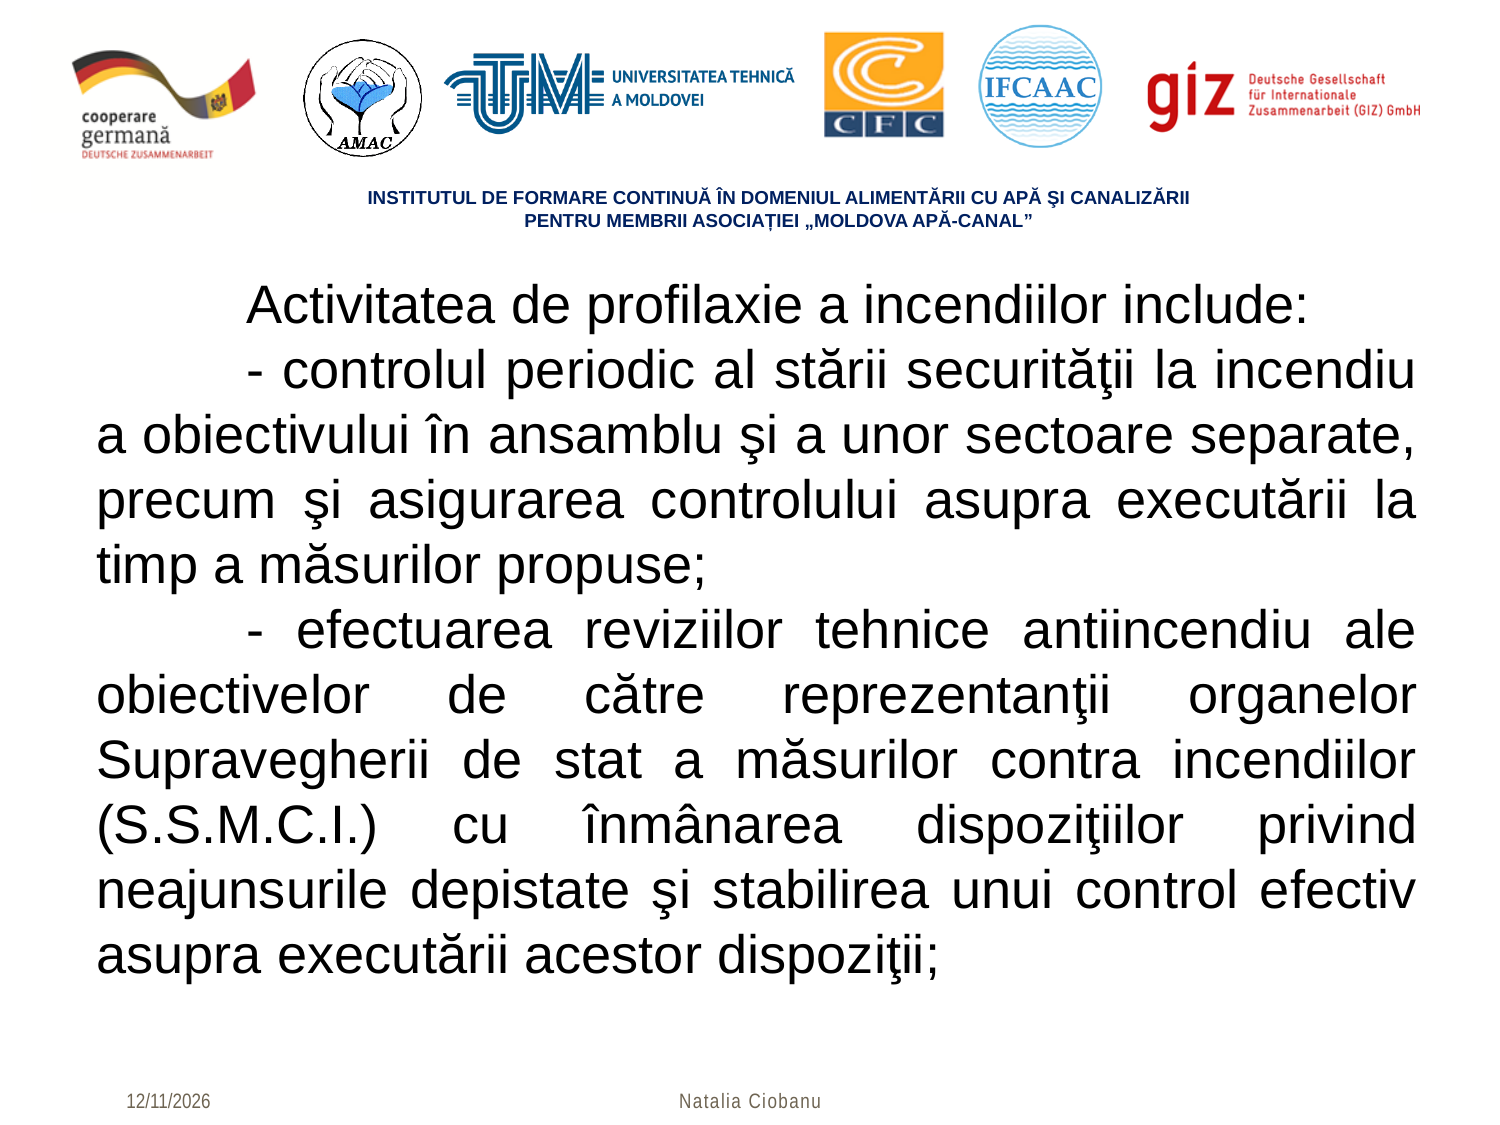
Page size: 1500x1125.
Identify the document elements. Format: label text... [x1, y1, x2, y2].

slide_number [111, 1079, 325, 1121]
picture [970, 16, 1109, 154]
picture [822, 23, 948, 149]
footer Natalia Ciobanu [469, 1079, 1031, 1121]
picture [31, 7, 300, 213]
text_box Activitatea de profilaxie a incendiilor include: - controlul periodic al stării securităţii la incendiu a obiectivului în ansamblu şi a unor sectoare separate, precum şi asigurarea controlului asupra executării la timp a măsurilor propuse; - efectuarea reviziilor tehnice antiincendiu ale obiectivelor de către reprezentanţii organelor Supravegherii de stat a măsurilor contra incendiilor (S.S.M.C.I.) cu înmânarea dispoziţiilor privind neajunsurile depistate şi stabilirea unui control efectiv asupra executării acestor dispoziţii; [81, 262, 1434, 992]
picture [434, 47, 800, 140]
text_box INSTITUTUL DE FORMARE CONTINUĂ ÎN DOMENIUL ALIMENTĂRII CU APĂ ŞI CANALIZĂRII PENTRU MEMBRII ASOCIAȚIEI „MOLDOVA APĂ-CANAL” [190, 128, 1366, 239]
picture [303, 38, 422, 158]
picture [1136, 55, 1435, 147]
